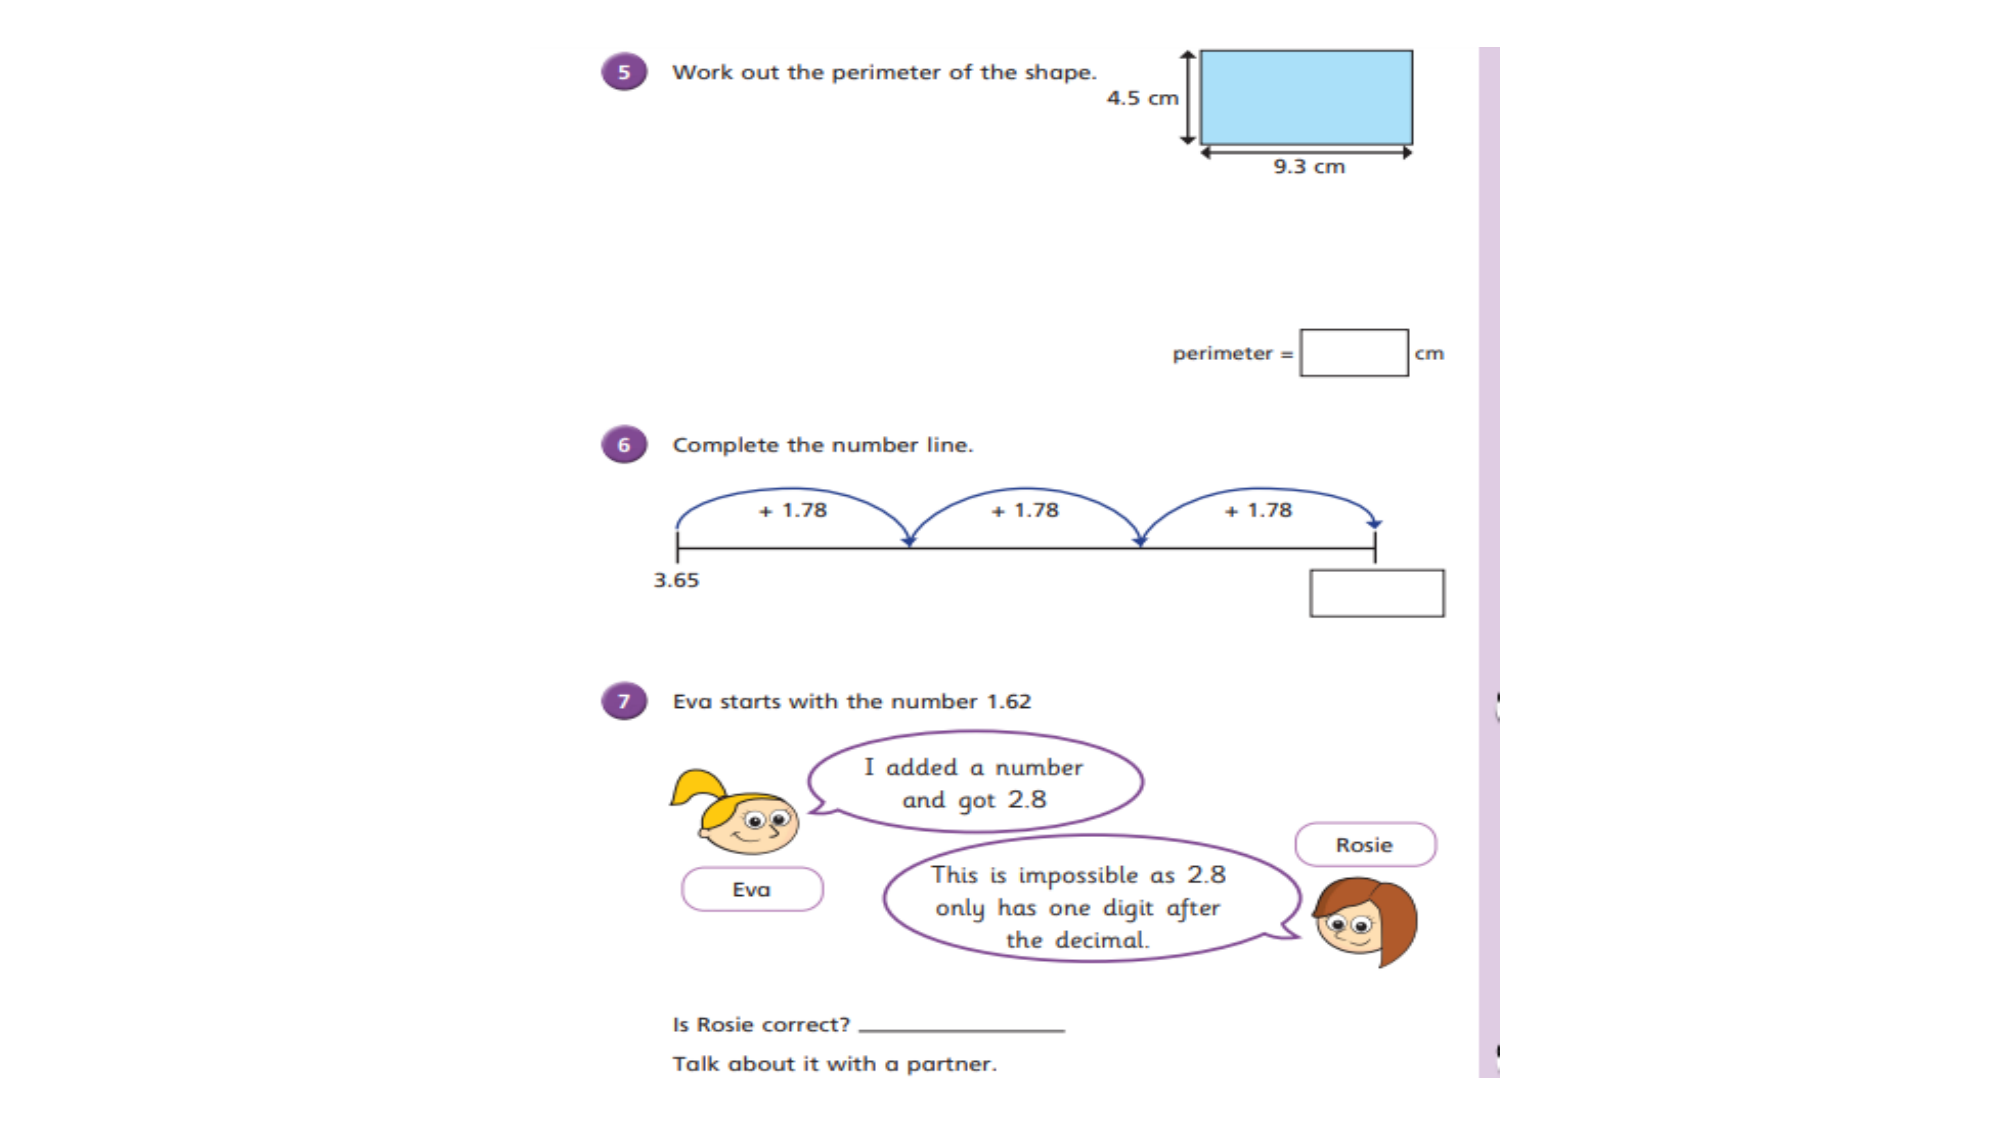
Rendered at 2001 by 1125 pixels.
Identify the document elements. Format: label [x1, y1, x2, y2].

picture [530, 47, 1500, 1078]
